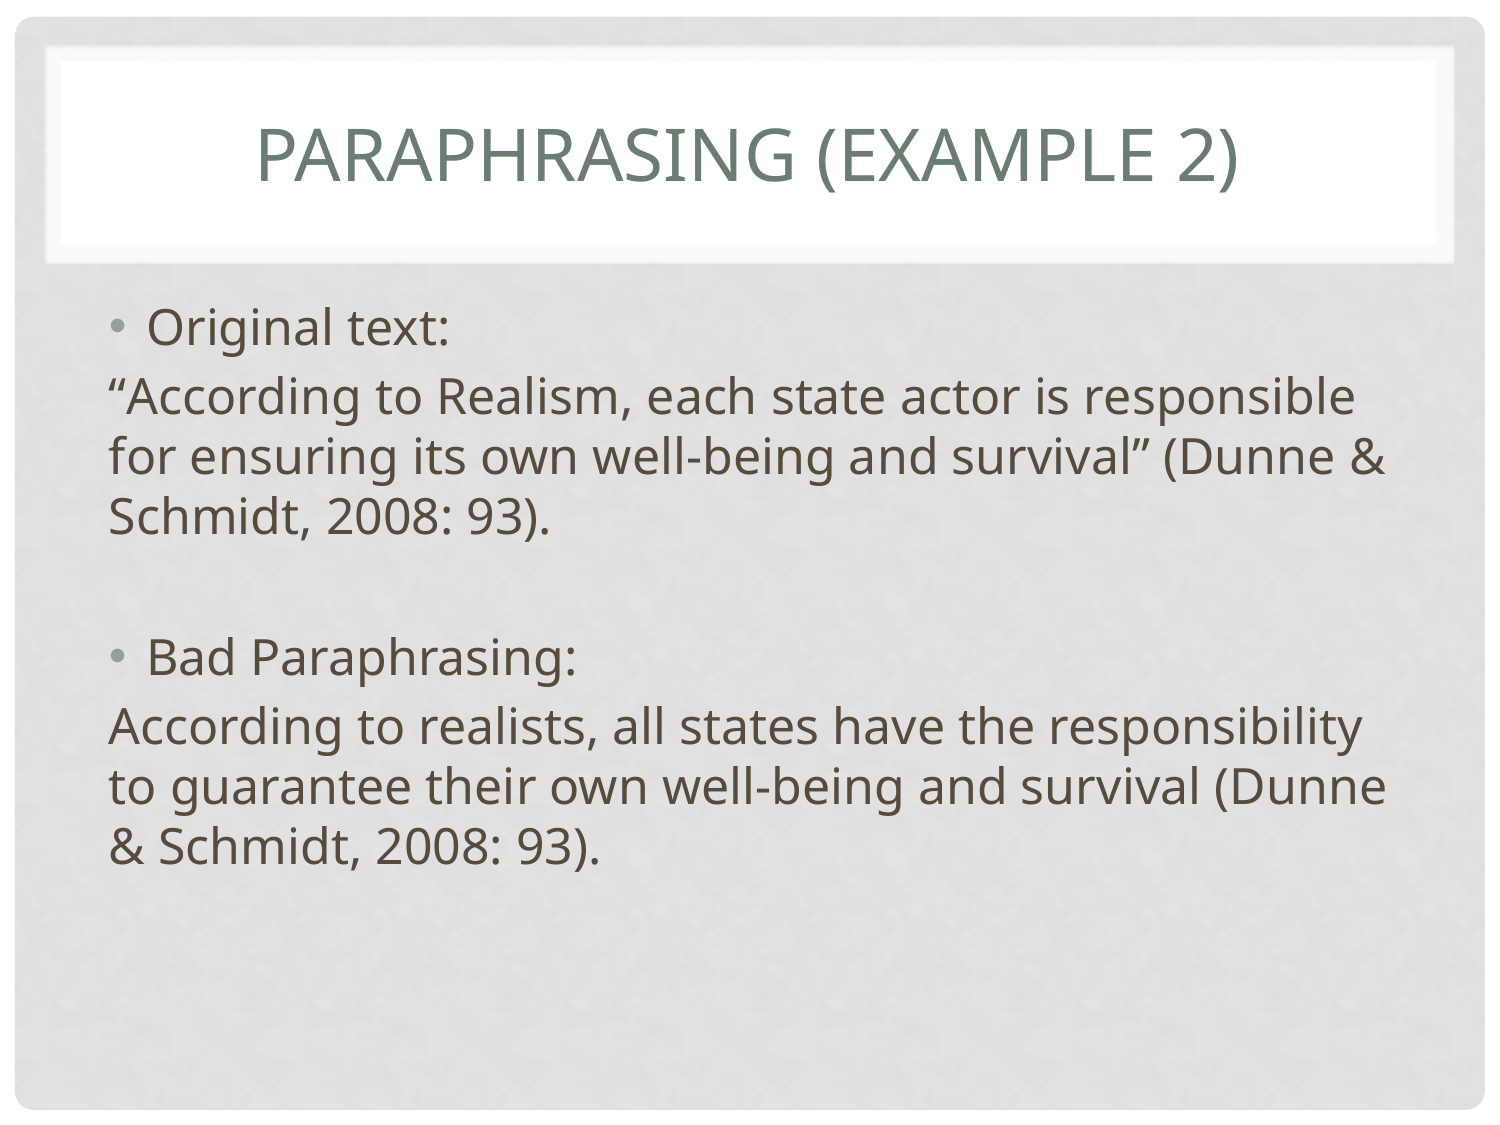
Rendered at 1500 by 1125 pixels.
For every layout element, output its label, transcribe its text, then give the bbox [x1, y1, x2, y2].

title Paraphrasing (example 2) [69, 66, 1425, 238]
list Original text: “According to Realism, each state actor is responsible for ensuring its own well-being and survival” (Dunne & Schmidt, 2008: 93). Bad Paraphrasing: According to realists, all states have the responsibility to guarantee their own well-being and survival (Dunne & Schmidt, 2008: 93). [75, 287, 1425, 1005]
